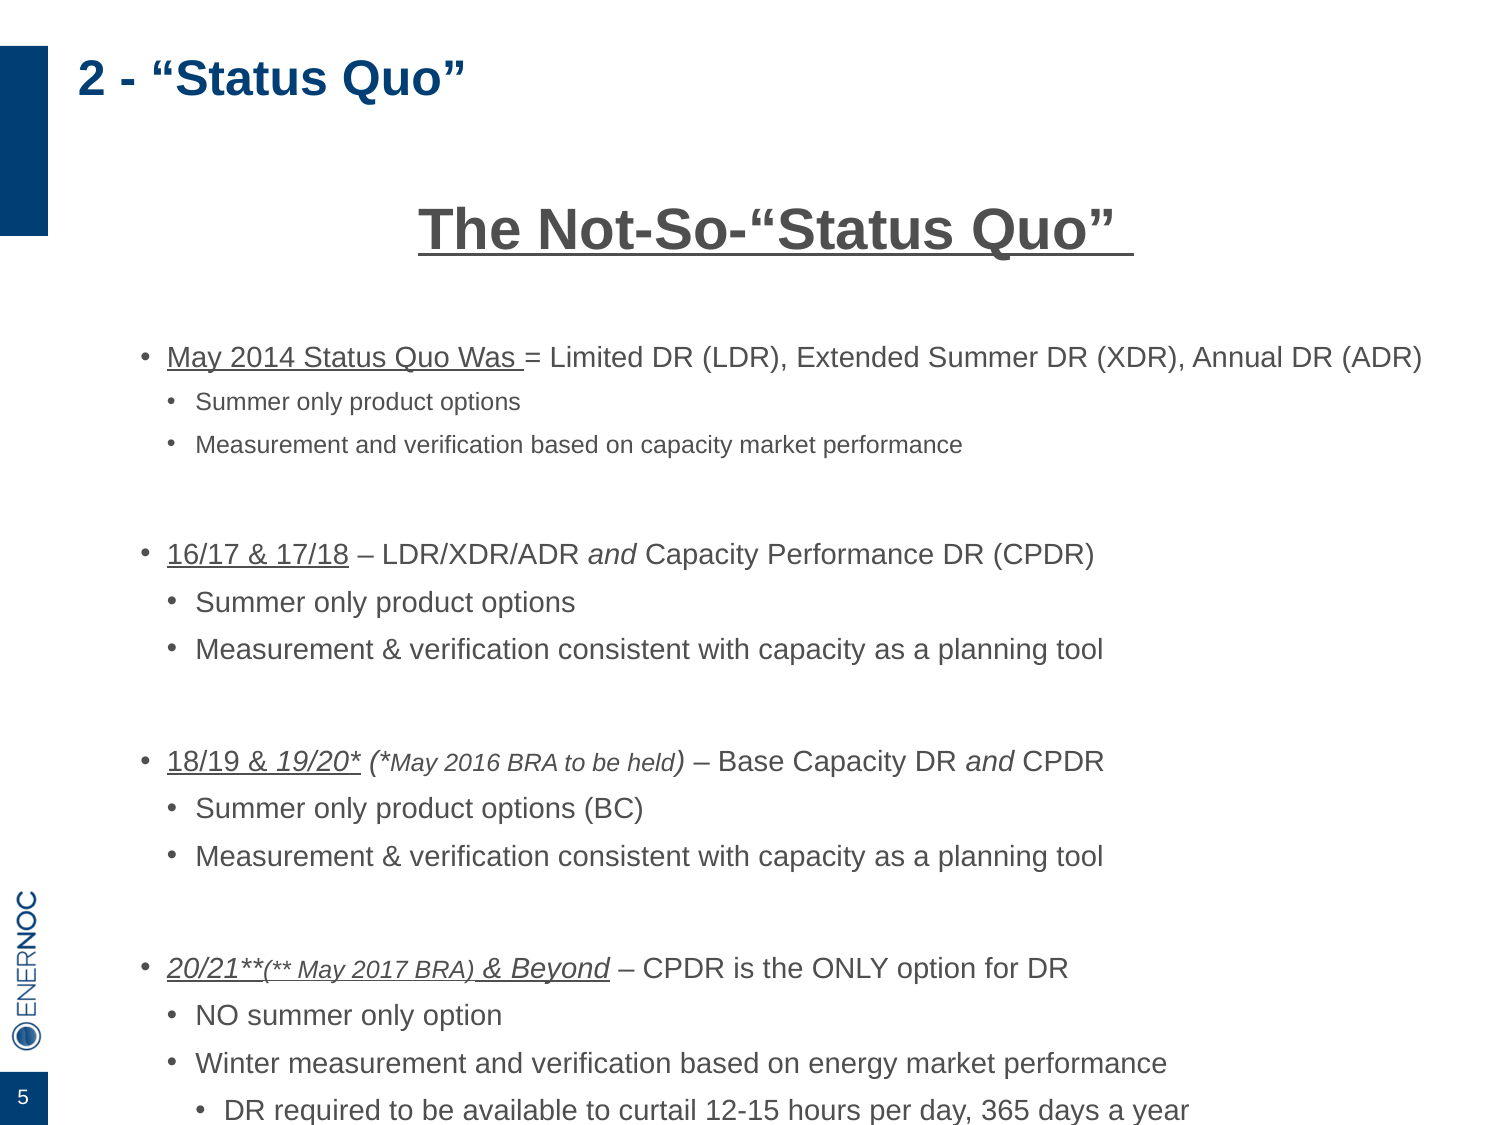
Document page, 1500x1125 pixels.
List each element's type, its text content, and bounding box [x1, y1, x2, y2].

title 2 - “Status Quo” [77, 45, 1485, 106]
list The Not-So-“Status Quo” May 2014 Status Quo Was = Limited DR (LDR), Extended Summer DR (XDR), Annual DR (ADR) Summer only product options Measurement and verification based on capacity market performance 16/17 & 17/18 – LDR/XDR/ADR and Capacity Performance DR (CPDR) Summer only product options Measurement & verification consistent with capacity as a planning tool 18/19 & 19/20* (*May 2016 BRA to be held) – Base Capacity DR and CPDR Summer only product options (BC) Measurement & verification consistent with capacity as a planning tool 20/21**(** May 2017 BRA) & Beyond – CPDR is the ONLY option for DR NO summer only option Winter measurement and verification based on energy market performance DR required to be available to curtail 12-15 hours per day, 365 days a year [83, 183, 1440, 1054]
picture [11, 889, 44, 1054]
